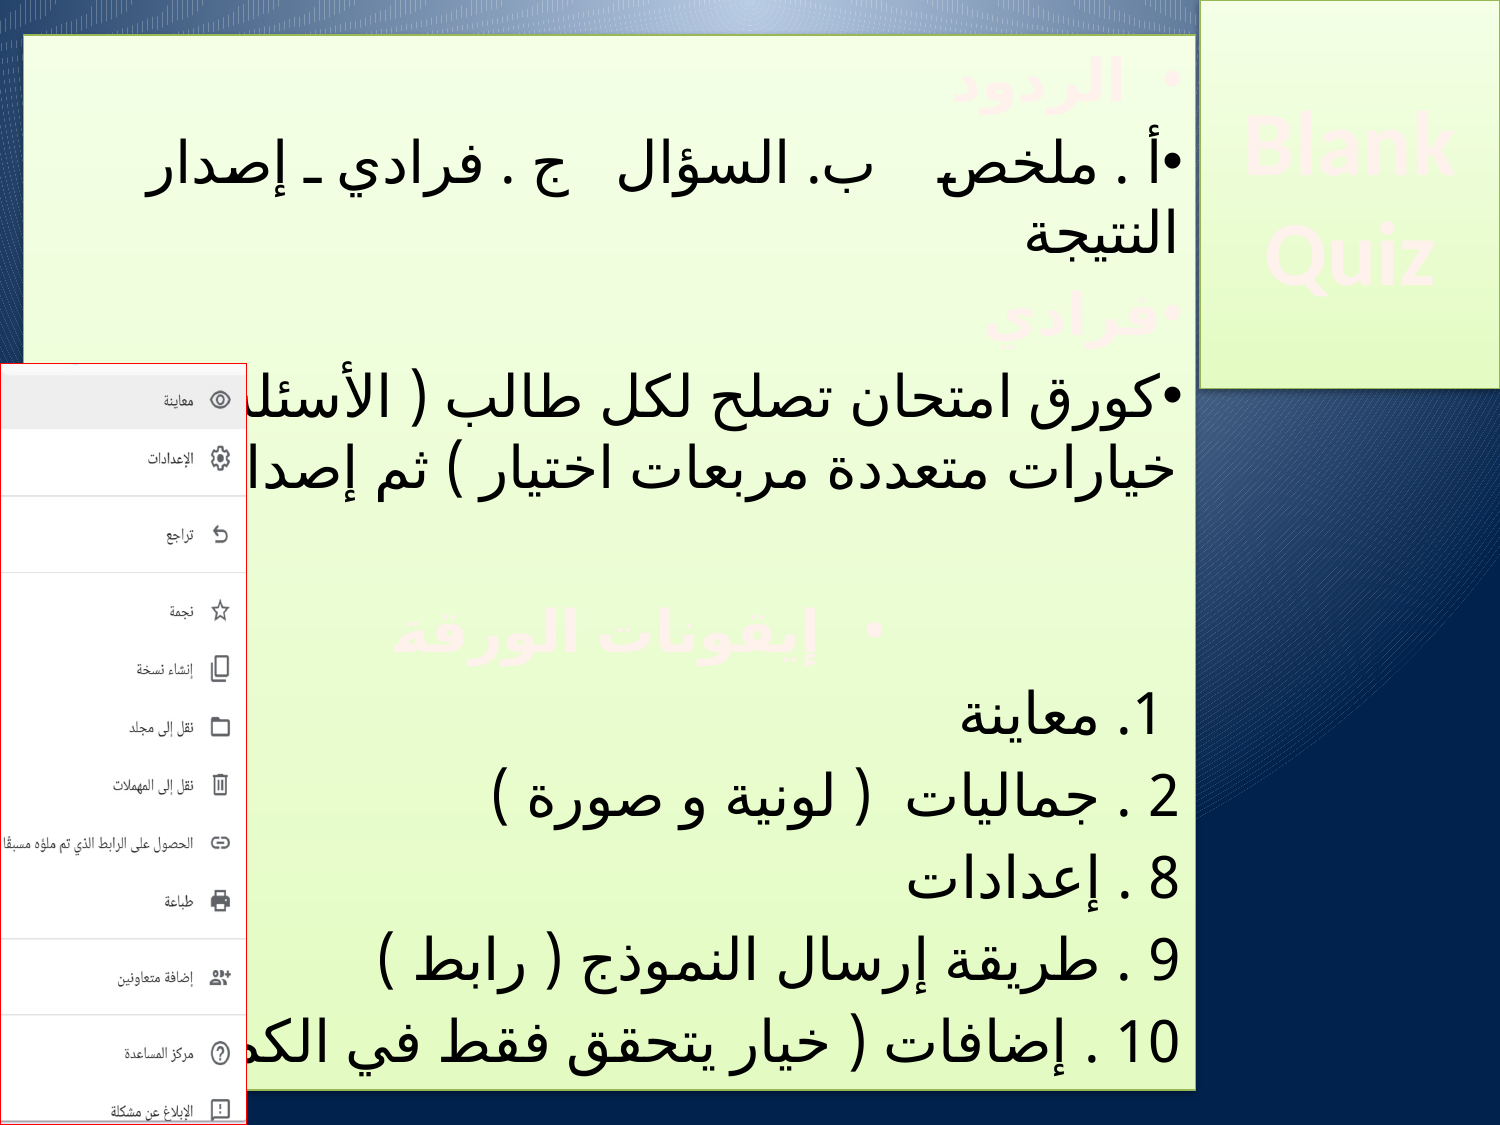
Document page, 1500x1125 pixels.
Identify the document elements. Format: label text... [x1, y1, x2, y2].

title Blank Quiz [1199, 0, 1500, 389]
list الردود أ . ملخص ب. السؤال ج . فرادي ـ إصدار النتيجة فرادي كورق امتحان تصلح لكل طالب ( الأسئلة غير خيارات متعددة مربعات اختيار ) ثم إصدار النتيجة إيقونات الورقة 1. معاينة 2 . جماليات ( لونية و صورة ) 8 . إعدادات 9 . طريقة إرسال النموذج ( رابط ) 10 . إضافات ( خيار يتحقق فقط في الكمبيوتر ) [23, 34, 1196, 1091]
picture [0, 362, 247, 1125]
